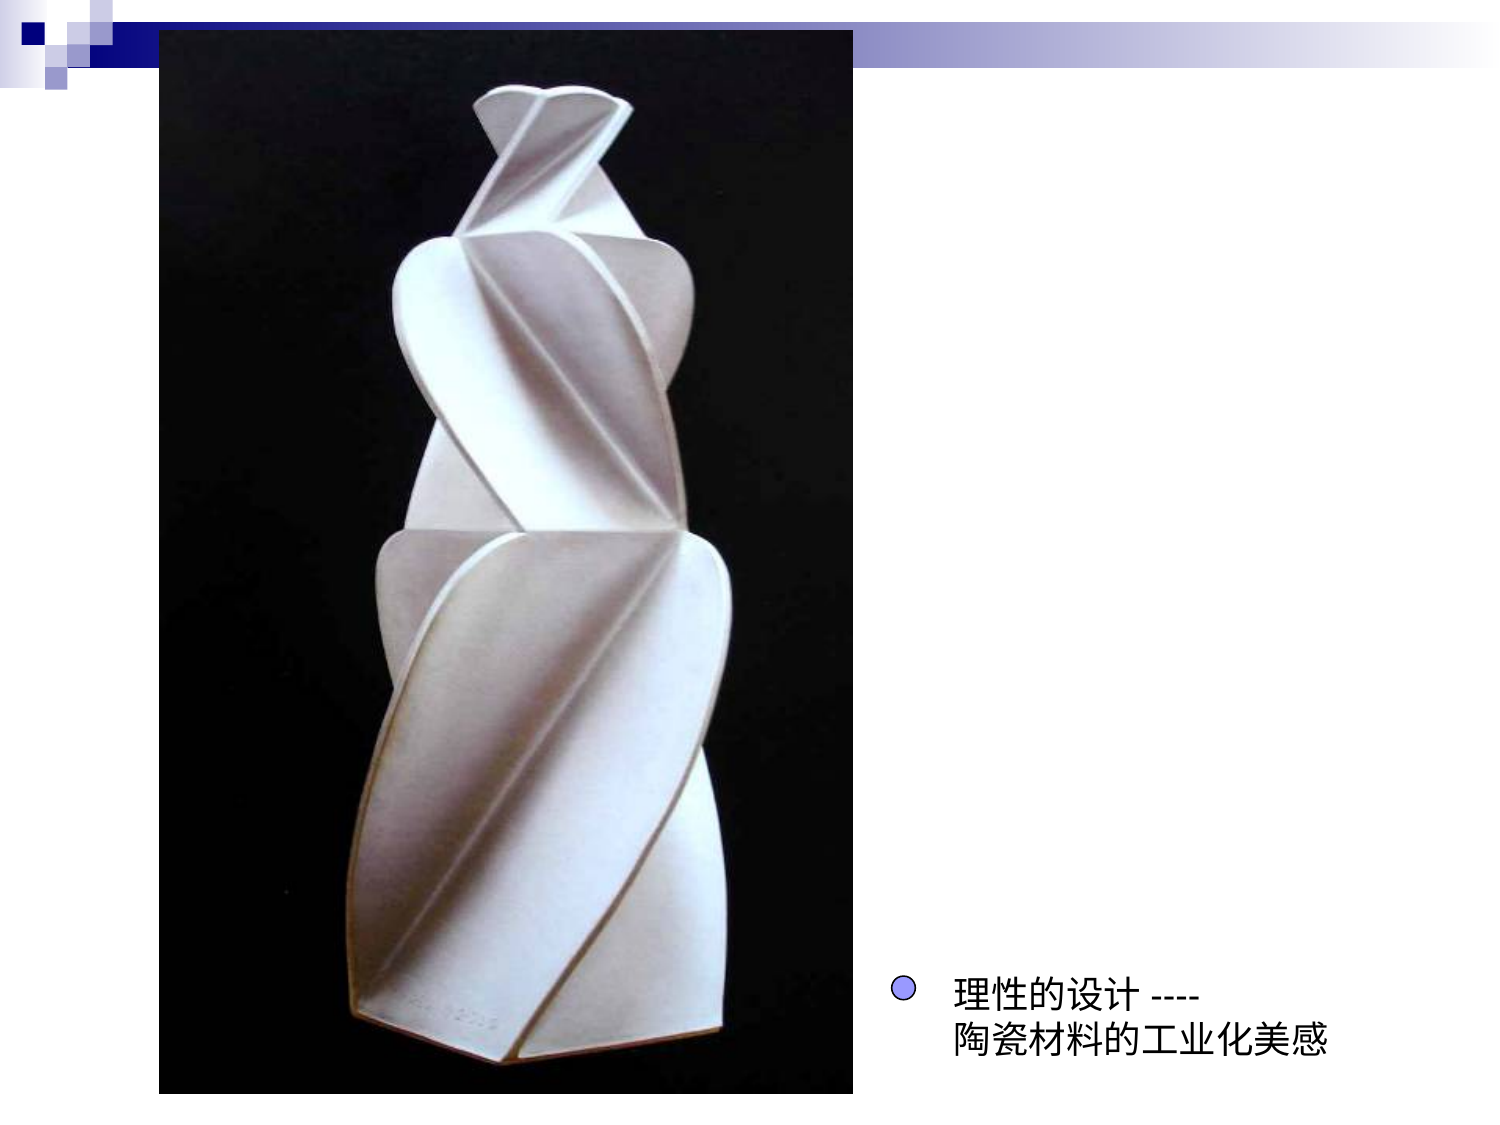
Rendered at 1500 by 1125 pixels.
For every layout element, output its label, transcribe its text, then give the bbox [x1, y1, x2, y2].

picture [159, 30, 853, 1094]
text_box [891, 976, 916, 1000]
text_box 理性的设计---- 陶瓷材料的工业化美感 [939, 964, 1344, 1069]
